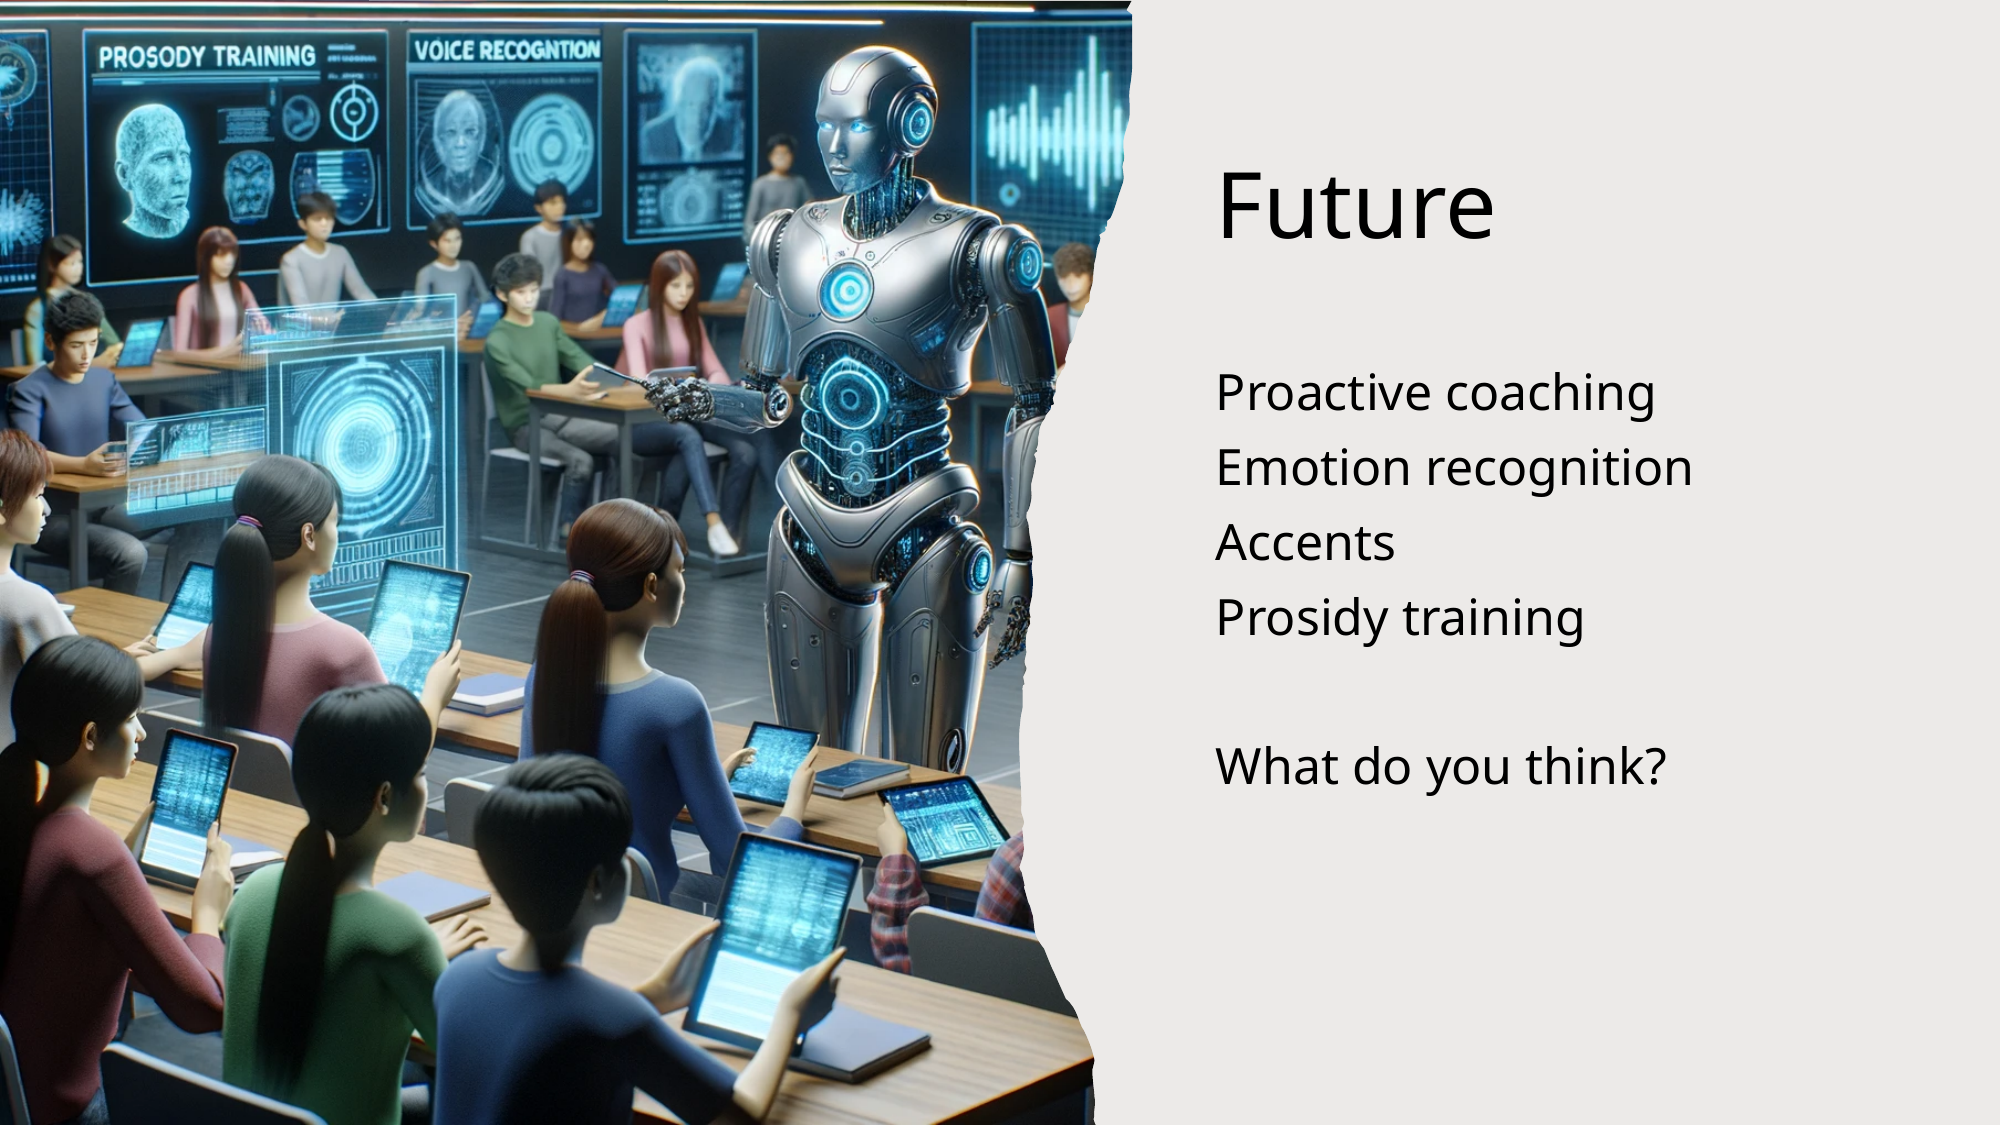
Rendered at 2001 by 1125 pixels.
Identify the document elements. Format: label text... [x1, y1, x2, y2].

title Future [1200, 99, 1880, 319]
text_box [1133, 0, 2000, 1125]
picture [0, 0, 1133, 1125]
list Proactive coaching Emotion recognition Accents Prosidy training What do you think? [1200, 359, 1880, 1002]
